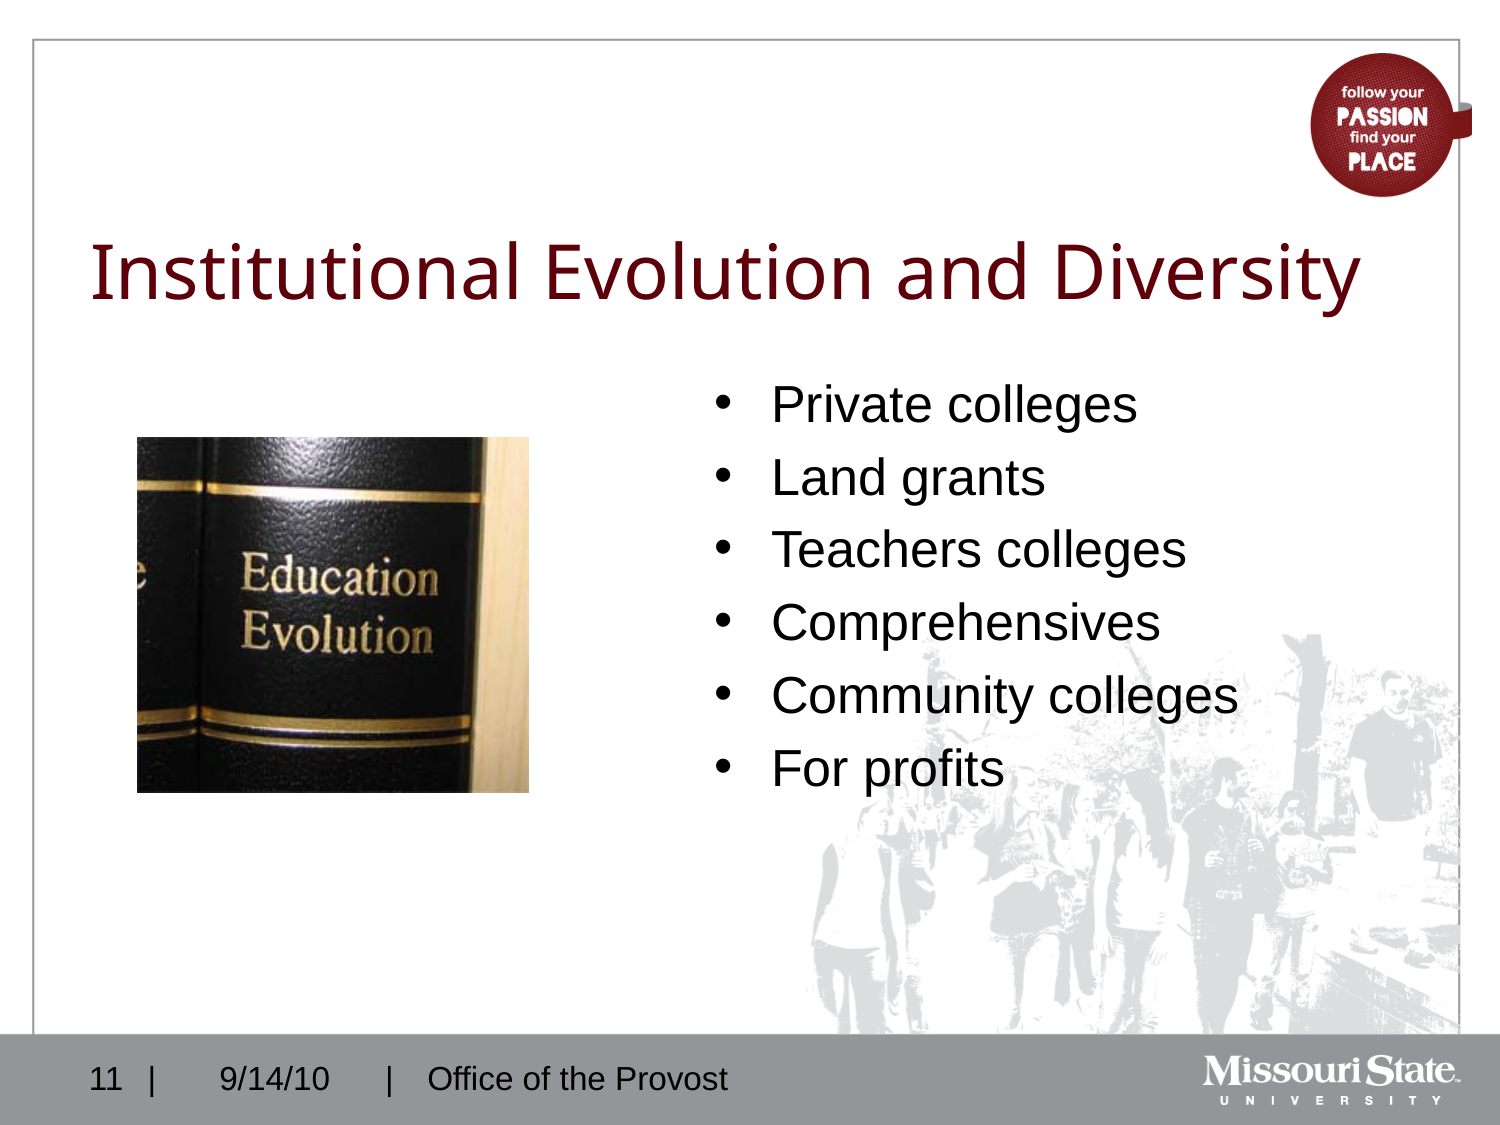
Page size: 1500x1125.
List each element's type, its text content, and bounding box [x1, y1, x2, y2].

title Institutional Evolution and Diversity [75, 174, 1425, 363]
list Private colleges Land grants Teachers colleges Comprehensives Community colleges For profits [699, 362, 1263, 980]
picture [0, 0, 1500, 1125]
